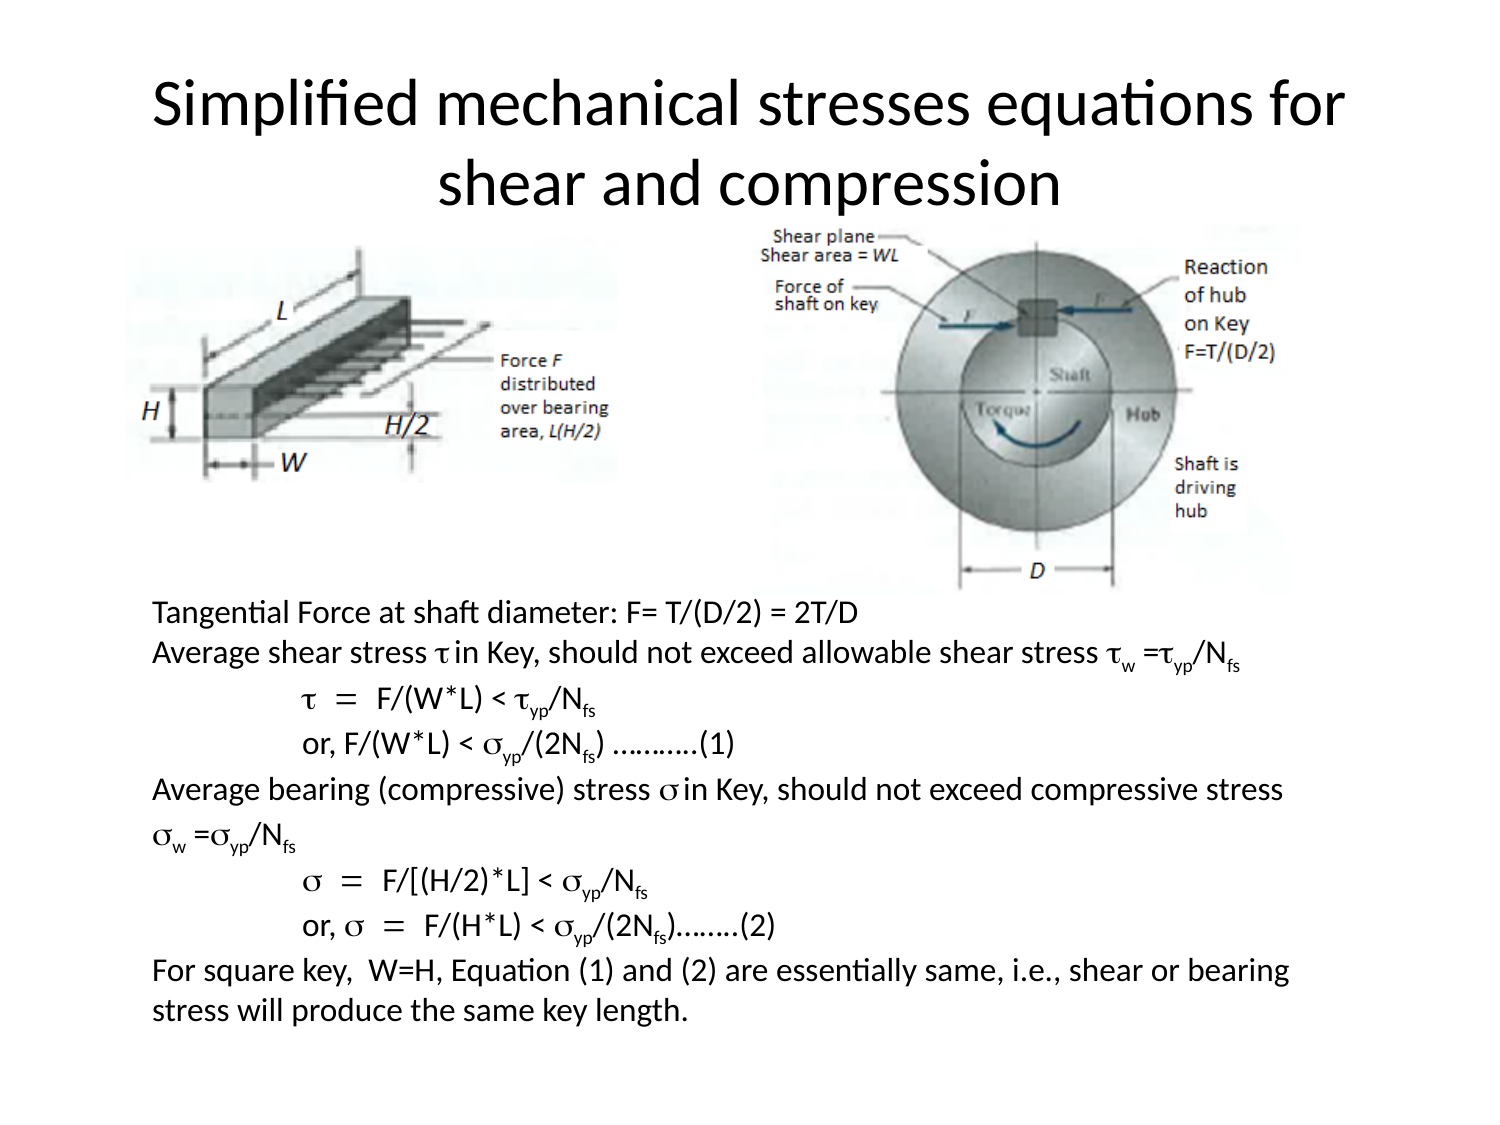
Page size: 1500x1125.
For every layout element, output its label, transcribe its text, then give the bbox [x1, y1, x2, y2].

picture [99, 237, 618, 483]
title Simplified mechanical stresses equations for shear and compression [75, 45, 1425, 233]
text_box Tangential Force at shaft diameter: F= T/(D/2) = 2T/D Average shear stress t in Key, should not exceed allowable shear stress tw =typ/Nfs t = F/(W*L) < typ/Nfs or, F/(W*L) < syp/(2Nfs) ………..(1) Average bearing (compressive) stress s in Key, should not exceed compressive stress sw =syp/Nfs s = F/[(H/2)*L] < syp/Nfs or, s = F/(H*L) < syp/(2Nfs)……..(2) For square key, W=H, Equation (1) and (2) are essentially same, i.e., shear or bearing stress will produce the same key length. [137, 583, 1338, 1087]
picture [749, 224, 1301, 596]
